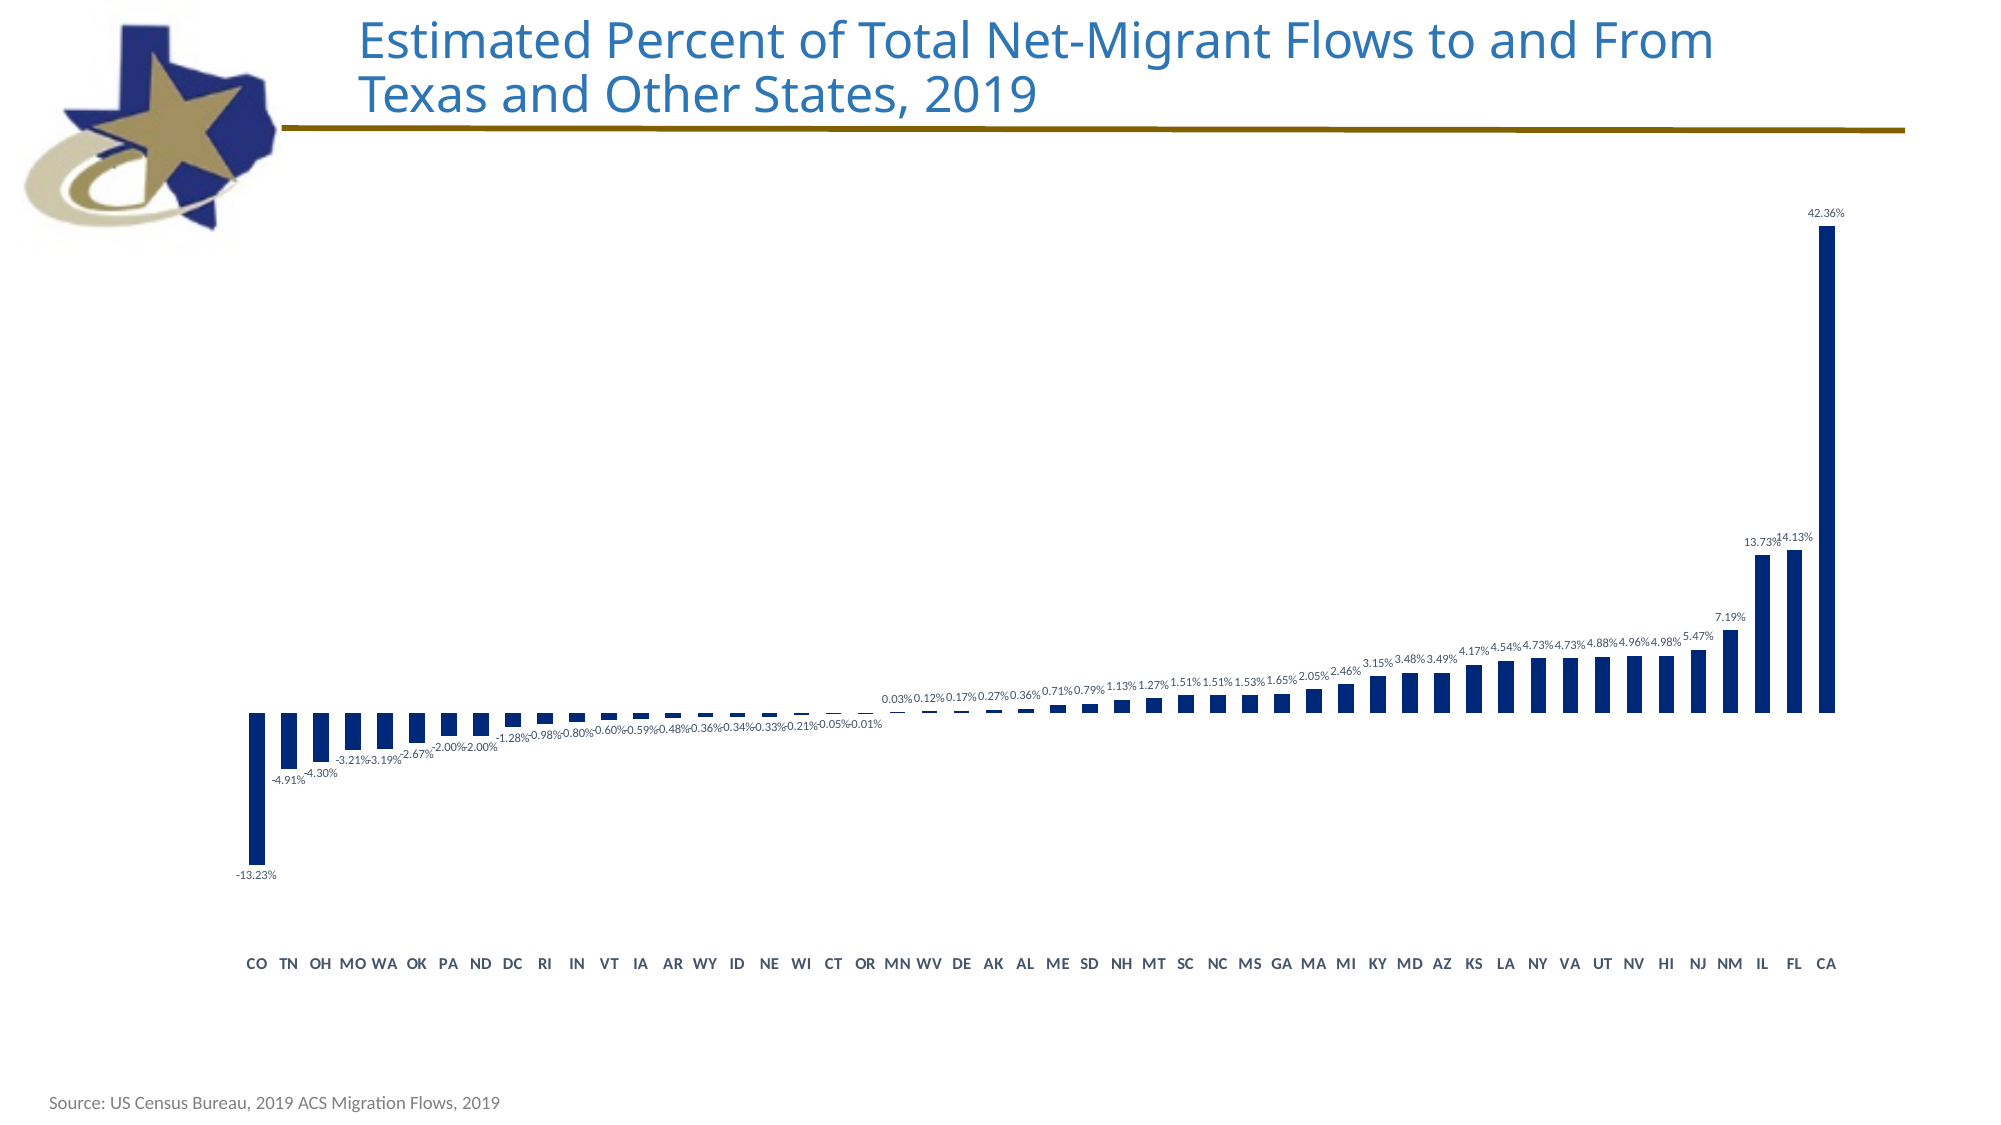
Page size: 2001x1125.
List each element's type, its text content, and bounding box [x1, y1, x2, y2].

chart [157, 127, 1973, 1075]
picture [20, 0, 282, 261]
text_box Source: US Census Bureau, 2019 ACS Migration Flows, 2019 [34, 1083, 1010, 1121]
title Estimated Percent of Total Net-Migrant Flows to and From Texas and Other States, 2019 [343, 10, 1787, 127]
